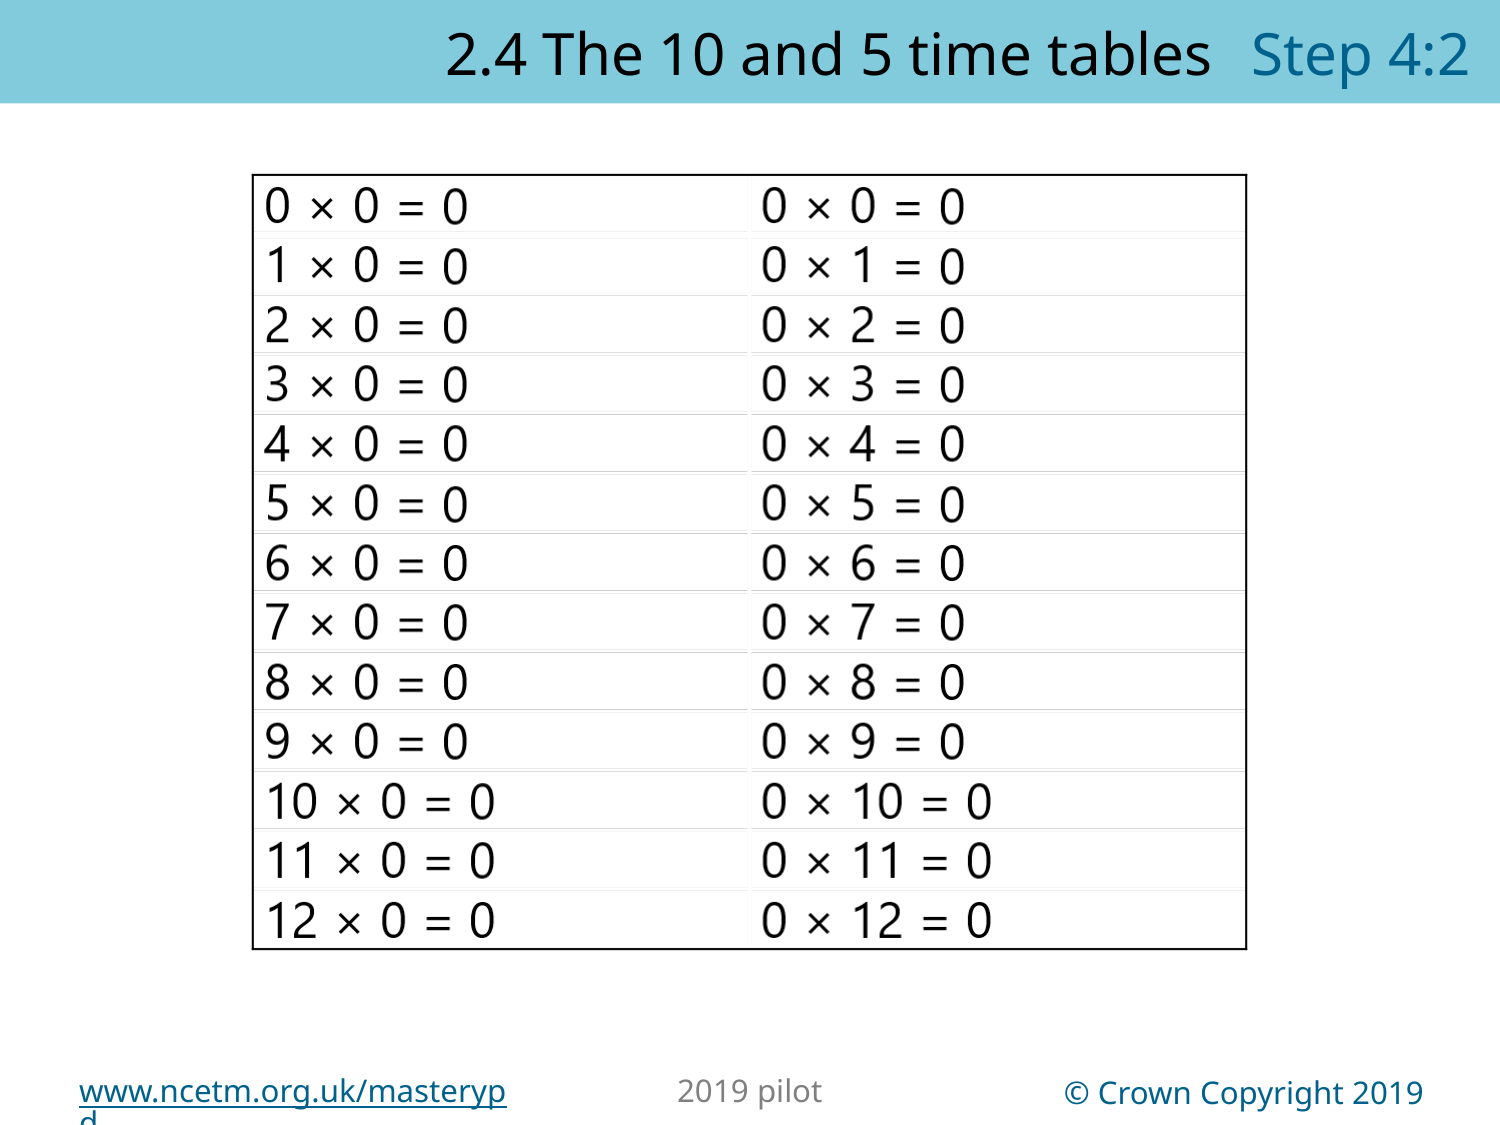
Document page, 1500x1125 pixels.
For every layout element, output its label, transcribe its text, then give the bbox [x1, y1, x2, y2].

picture [251, 158, 1252, 981]
list 2.4 The 10 and 5 time tables Step 4:2 [0, 0, 1500, 104]
